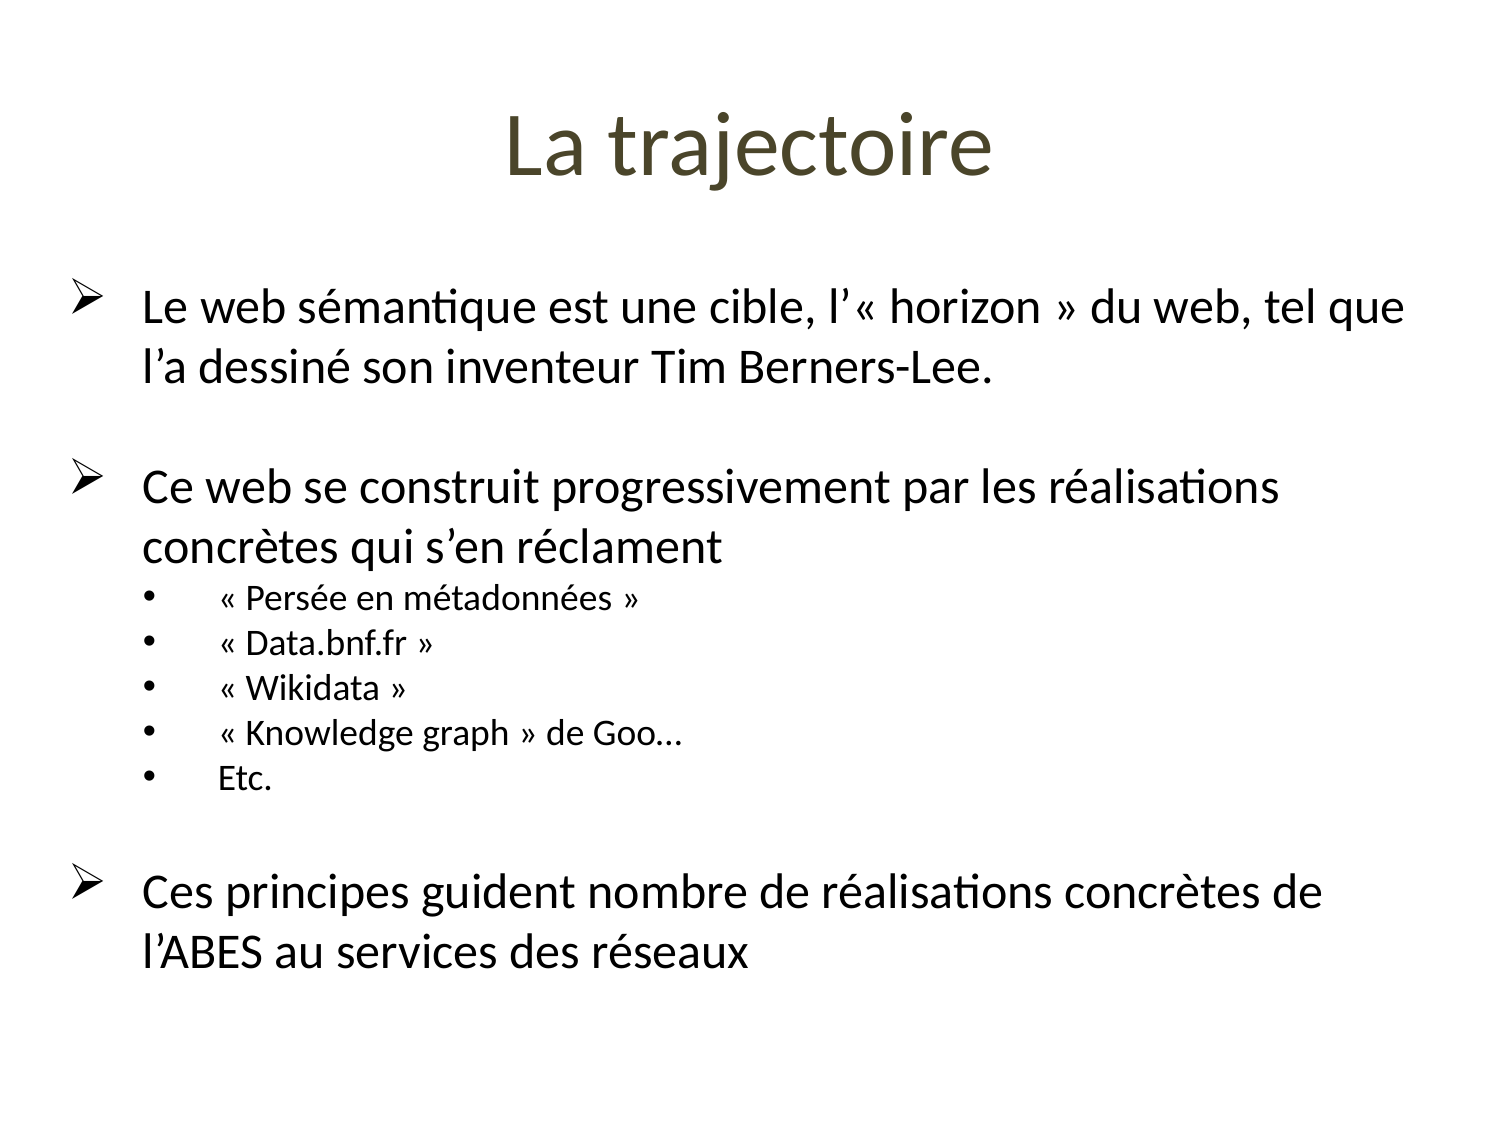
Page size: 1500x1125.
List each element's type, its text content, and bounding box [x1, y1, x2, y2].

text_box Le web sémantique est une cible, l’« horizon » du web, tel que l’a dessiné son inventeur Tim Berners-Lee. Ce web se construit progressivement par les réalisations concrètes qui s’en réclament « Persée en métadonnées » « Data.bnf.fr » « Wikidata » « Knowledge graph » de Goo… Etc. Ces principes guident nombre de réalisations concrètes de l’ABES au services des réseaux [53, 265, 1459, 986]
title La trajectoire [75, 45, 1425, 233]
